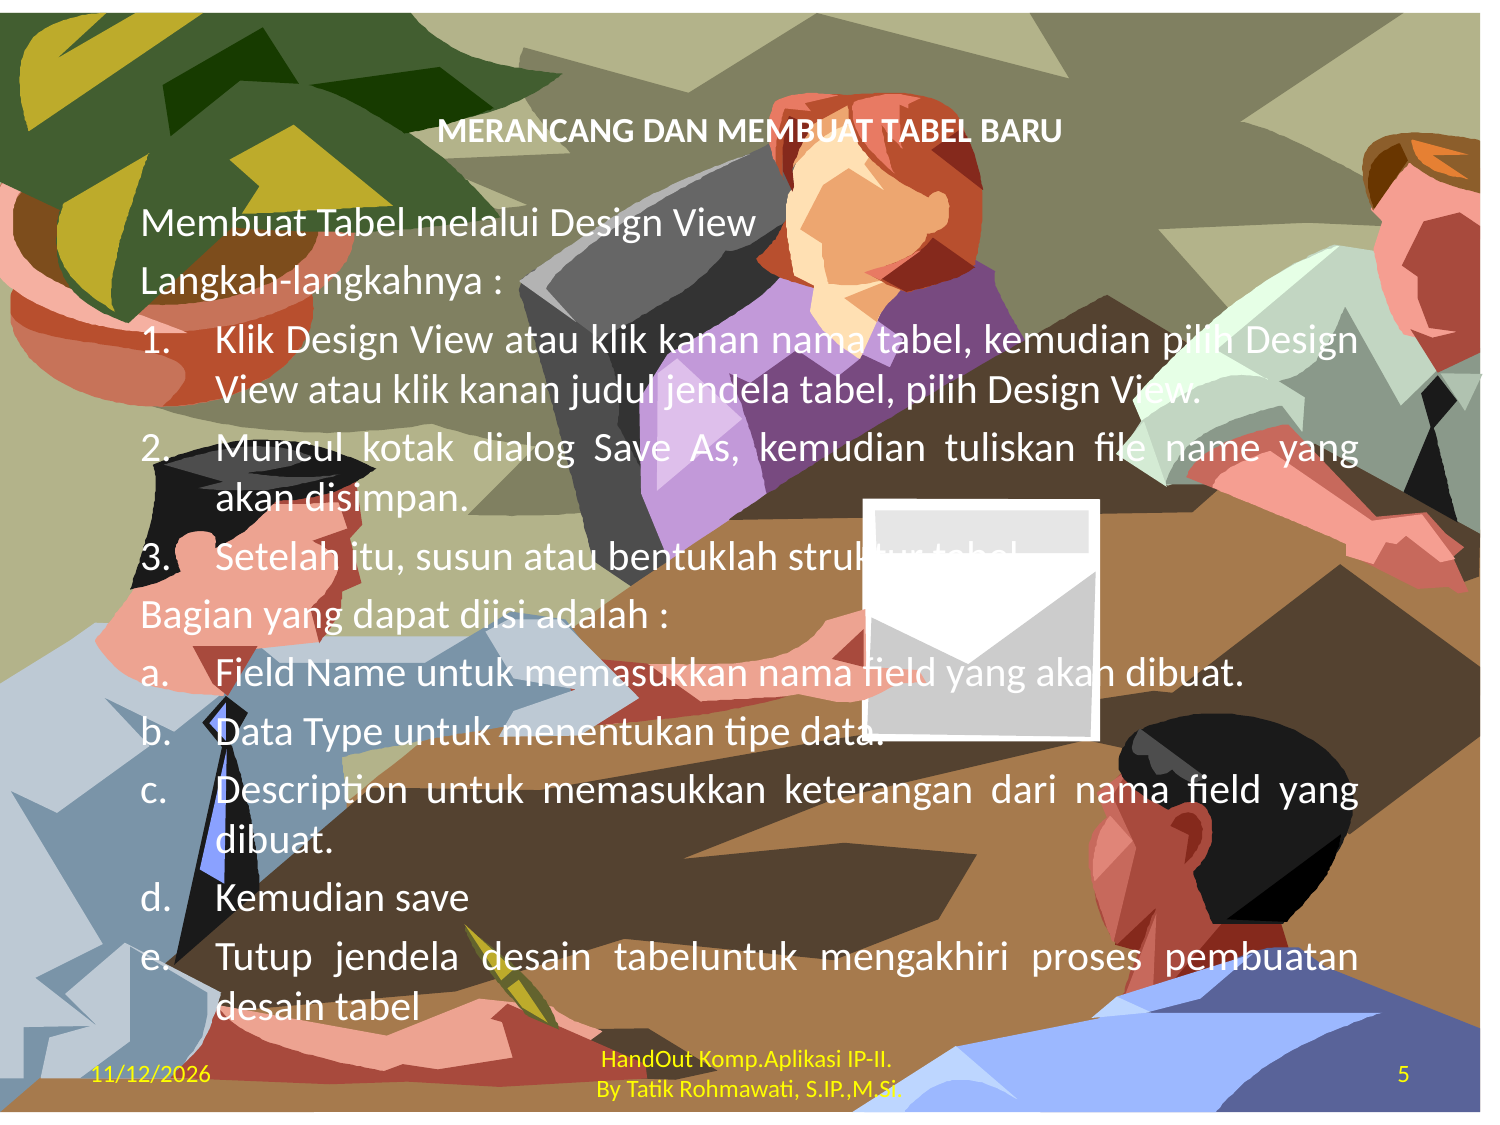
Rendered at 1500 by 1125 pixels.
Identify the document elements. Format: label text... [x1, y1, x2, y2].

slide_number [75, 1042, 425, 1103]
footer HandOut Komp.Aplikasi IP-II. By Tatik Rohmawati, S.IP.,M.Si. [512, 1042, 988, 1103]
title MERANCANG DAN MEMBUAT TABEL BARU [112, 99, 1388, 200]
subtitle Membuat Tabel melalui Design View Langkah-langkahnya : Klik Design View atau klik kanan nama tabel, kemudian pilih Design View atau klik kanan judul jendela tabel, pilih Design View. Muncul kotak dialog Save As, kemudian tuliskan file name yang akan disimpan. Setelah itu, susun atau bentuklah struktur tabel. Bagian yang dapat diisi adalah : Field Name untuk memasukkan nama field yang akan dibuat. Data Type untuk menentukan tipe data. Description untuk memasukkan keterangan dari nama field yang dibuat. Kemudian save Tutup jendela desain tabeluntuk mengakhiri proses pembuatan desain tabel [125, 187, 1375, 988]
slide_number 5 [1074, 1042, 1425, 1103]
